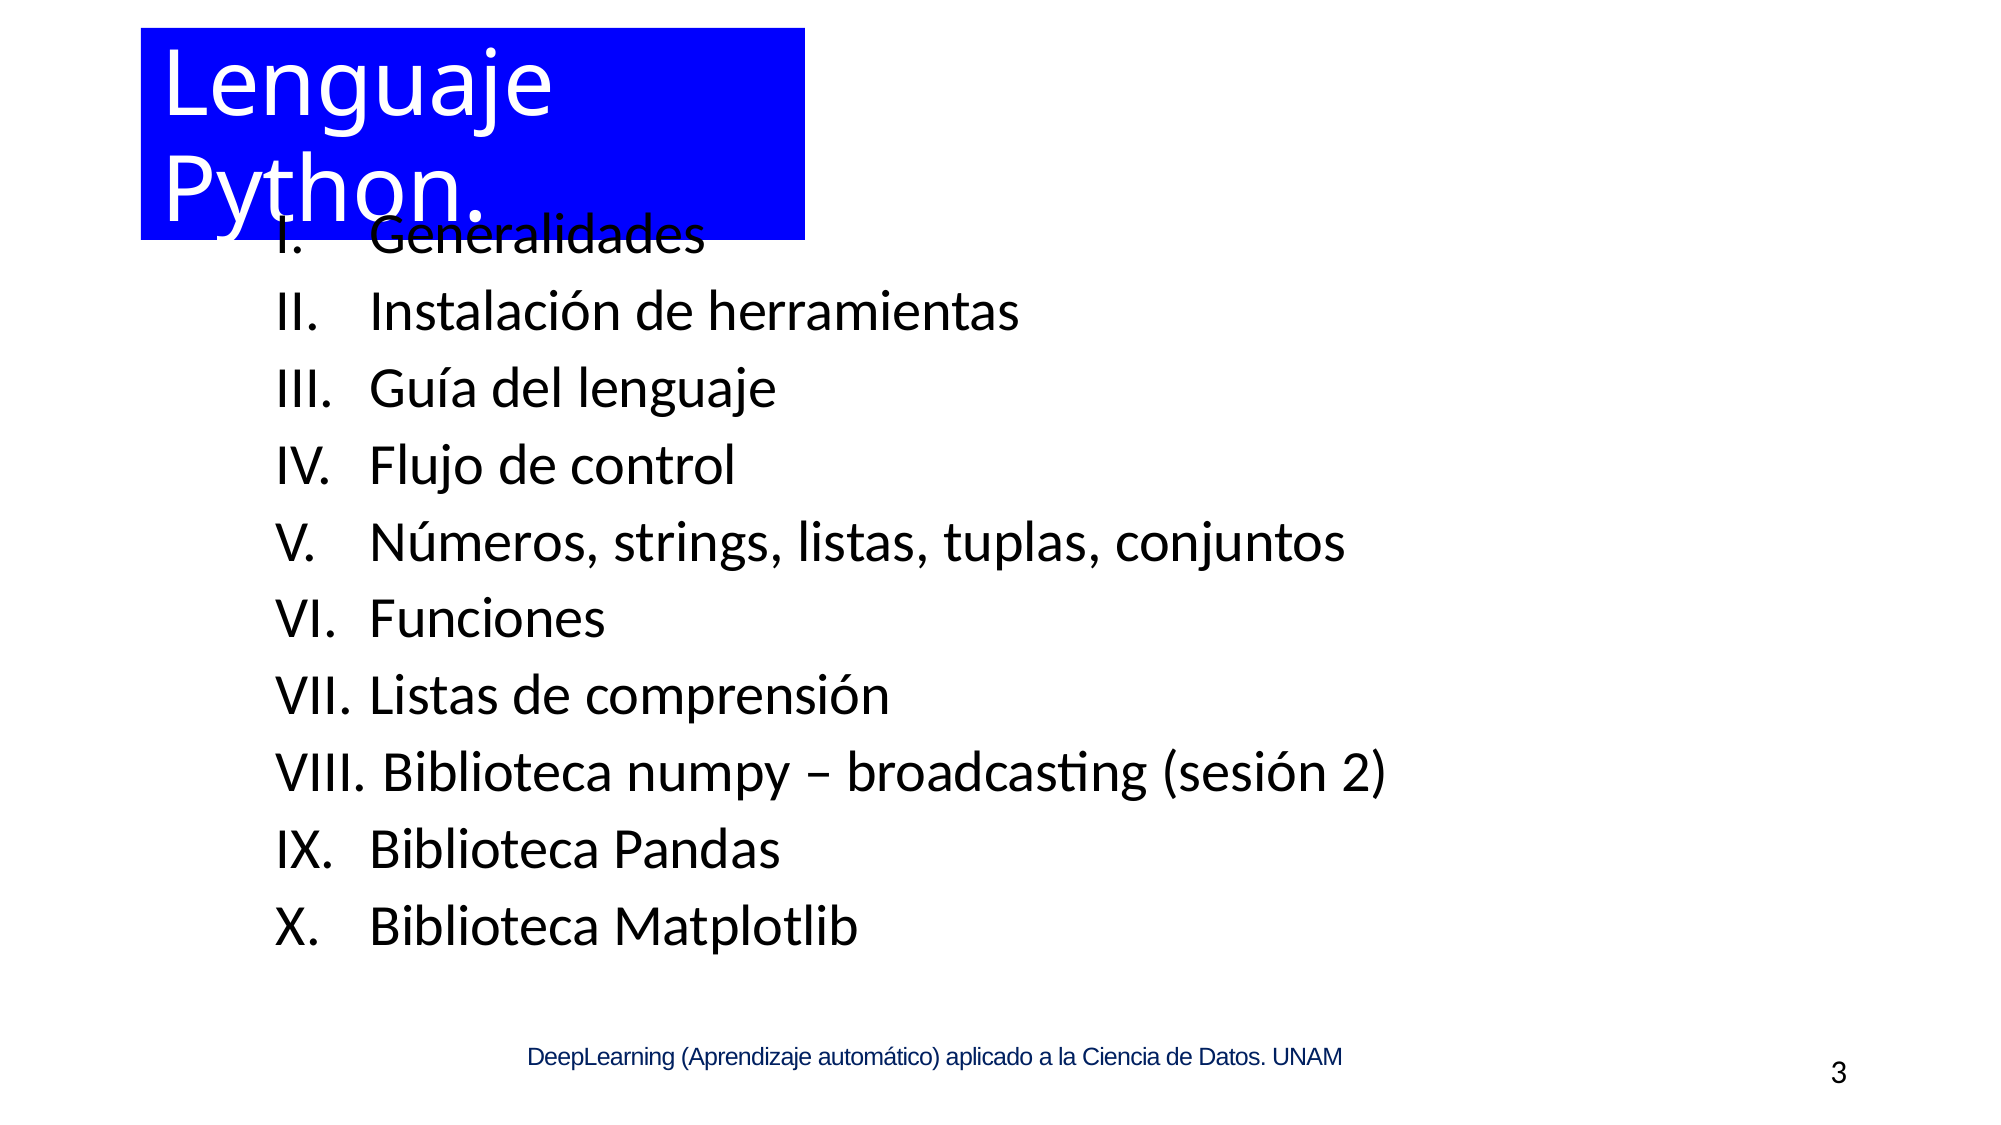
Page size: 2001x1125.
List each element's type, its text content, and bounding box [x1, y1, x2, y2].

text_box DeepLearning (Aprendizaje automático) aplicado a la Ciencia de Datos. UNAM [524, 1038, 1488, 1071]
title Lenguaje Python. [140, 27, 805, 240]
text_box 3 [1828, 1048, 1850, 1091]
text_box Generalidades Instalación de herramientas Guía del lenguaje Flujo de control Números, strings, listas, tuplas, conjuntos Funciones Listas de comprensión Biblioteca numpy – broadcasting (sesión 2) Biblioteca Pandas Biblioteca Matplotlib [273, 186, 1398, 957]
